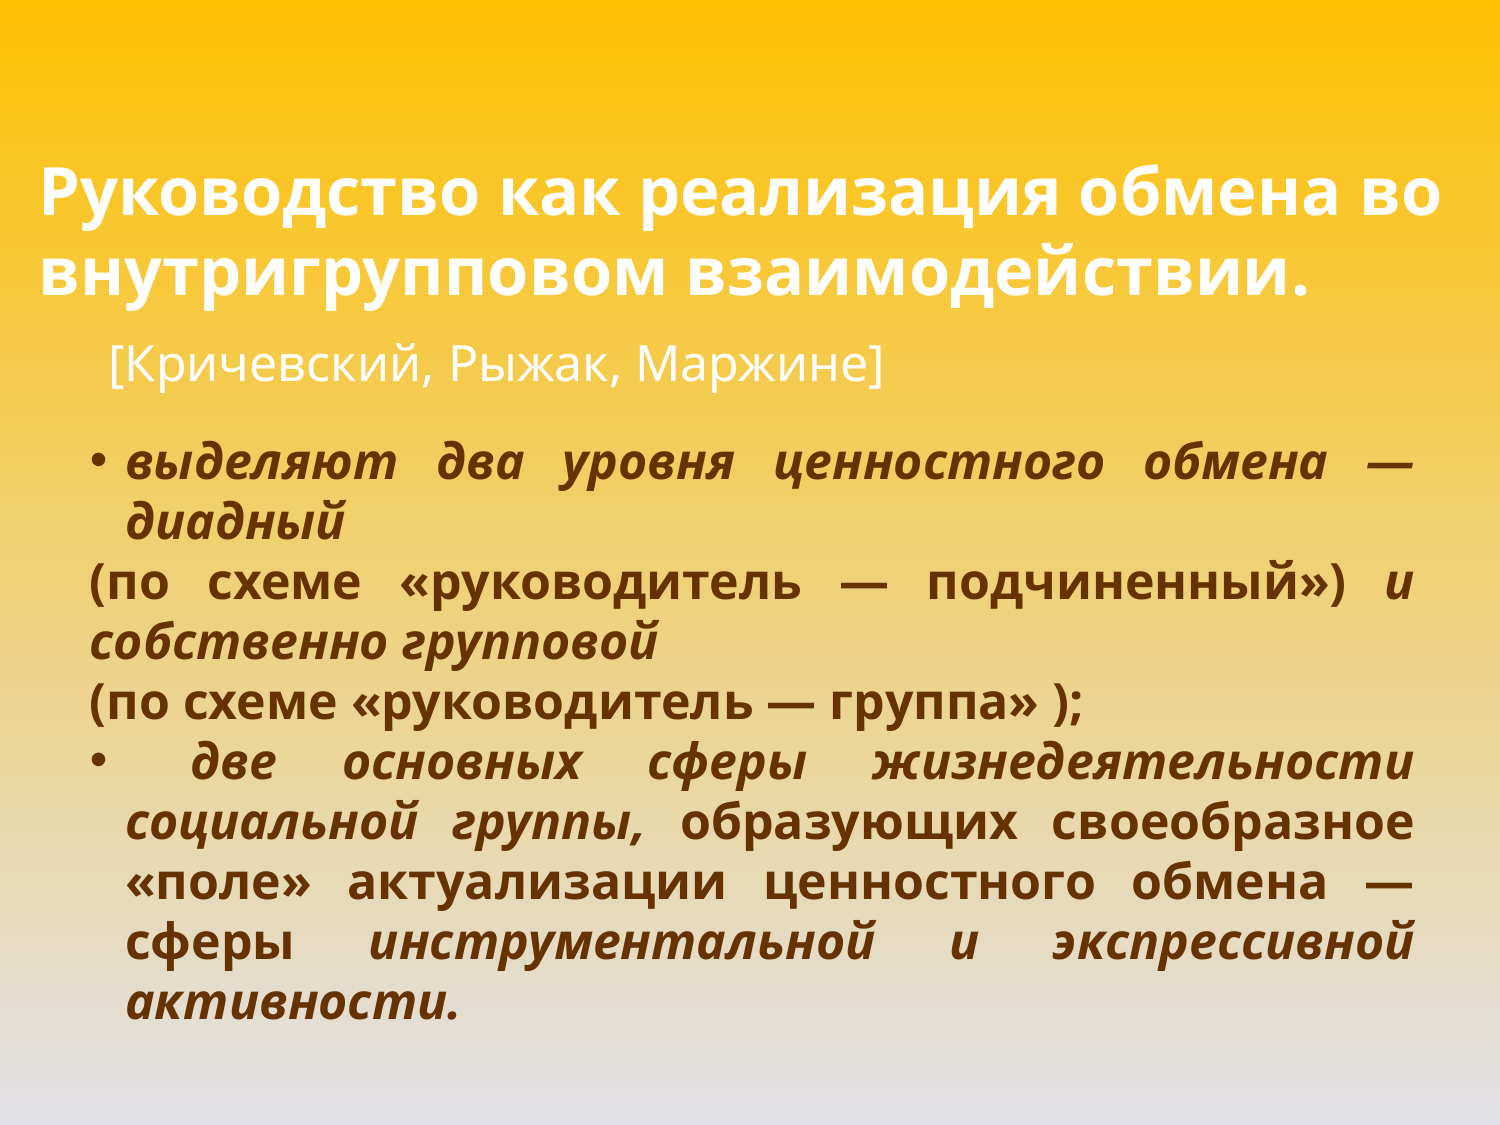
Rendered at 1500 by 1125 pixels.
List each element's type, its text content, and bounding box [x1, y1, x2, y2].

text_box [Кричевский, Рыжак, Маржине] [93, 304, 1426, 399]
text_box выделяют два уровня ценностного обмена — диадный (по схеме «руководитель — подчиненный») и собственно групповой (по схеме «руководитель — группа» ); две основных сферы жизнедеятельности социальной группы, образующих своеобразное «поле» актуaлизации ценностного обмена — сферы инструментальной и экспрессивной активности. [75, 421, 1430, 1005]
text_box Руководство как реализация обмена во внутригрупповом взаимодействии. [23, 45, 1477, 317]
